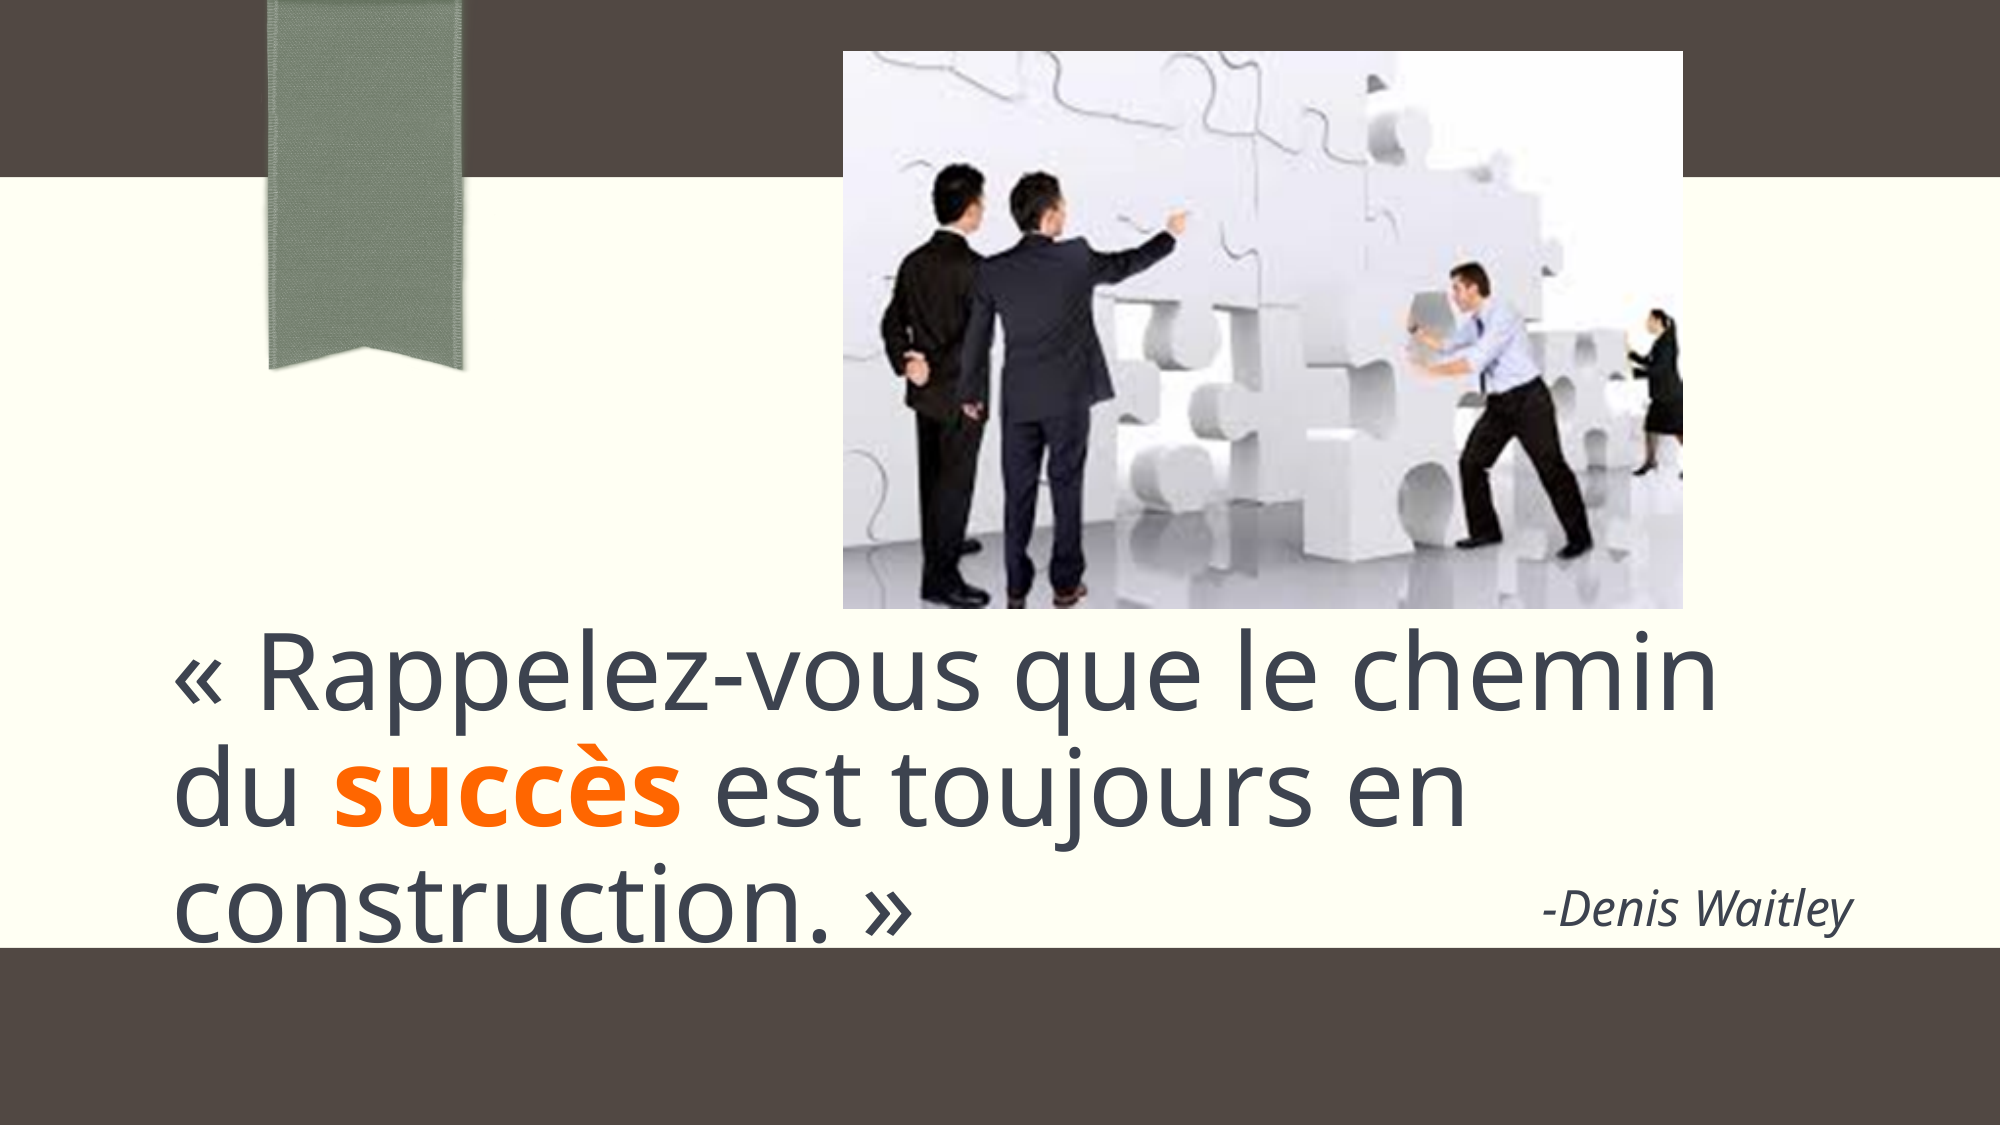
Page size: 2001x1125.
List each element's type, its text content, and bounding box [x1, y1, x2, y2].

subtitle -Denis Waitley [196, 876, 1854, 1033]
title « Rappelez-vous que le chemin du succès est toujours en construction. » [171, 609, 1829, 974]
picture [843, 51, 1683, 610]
